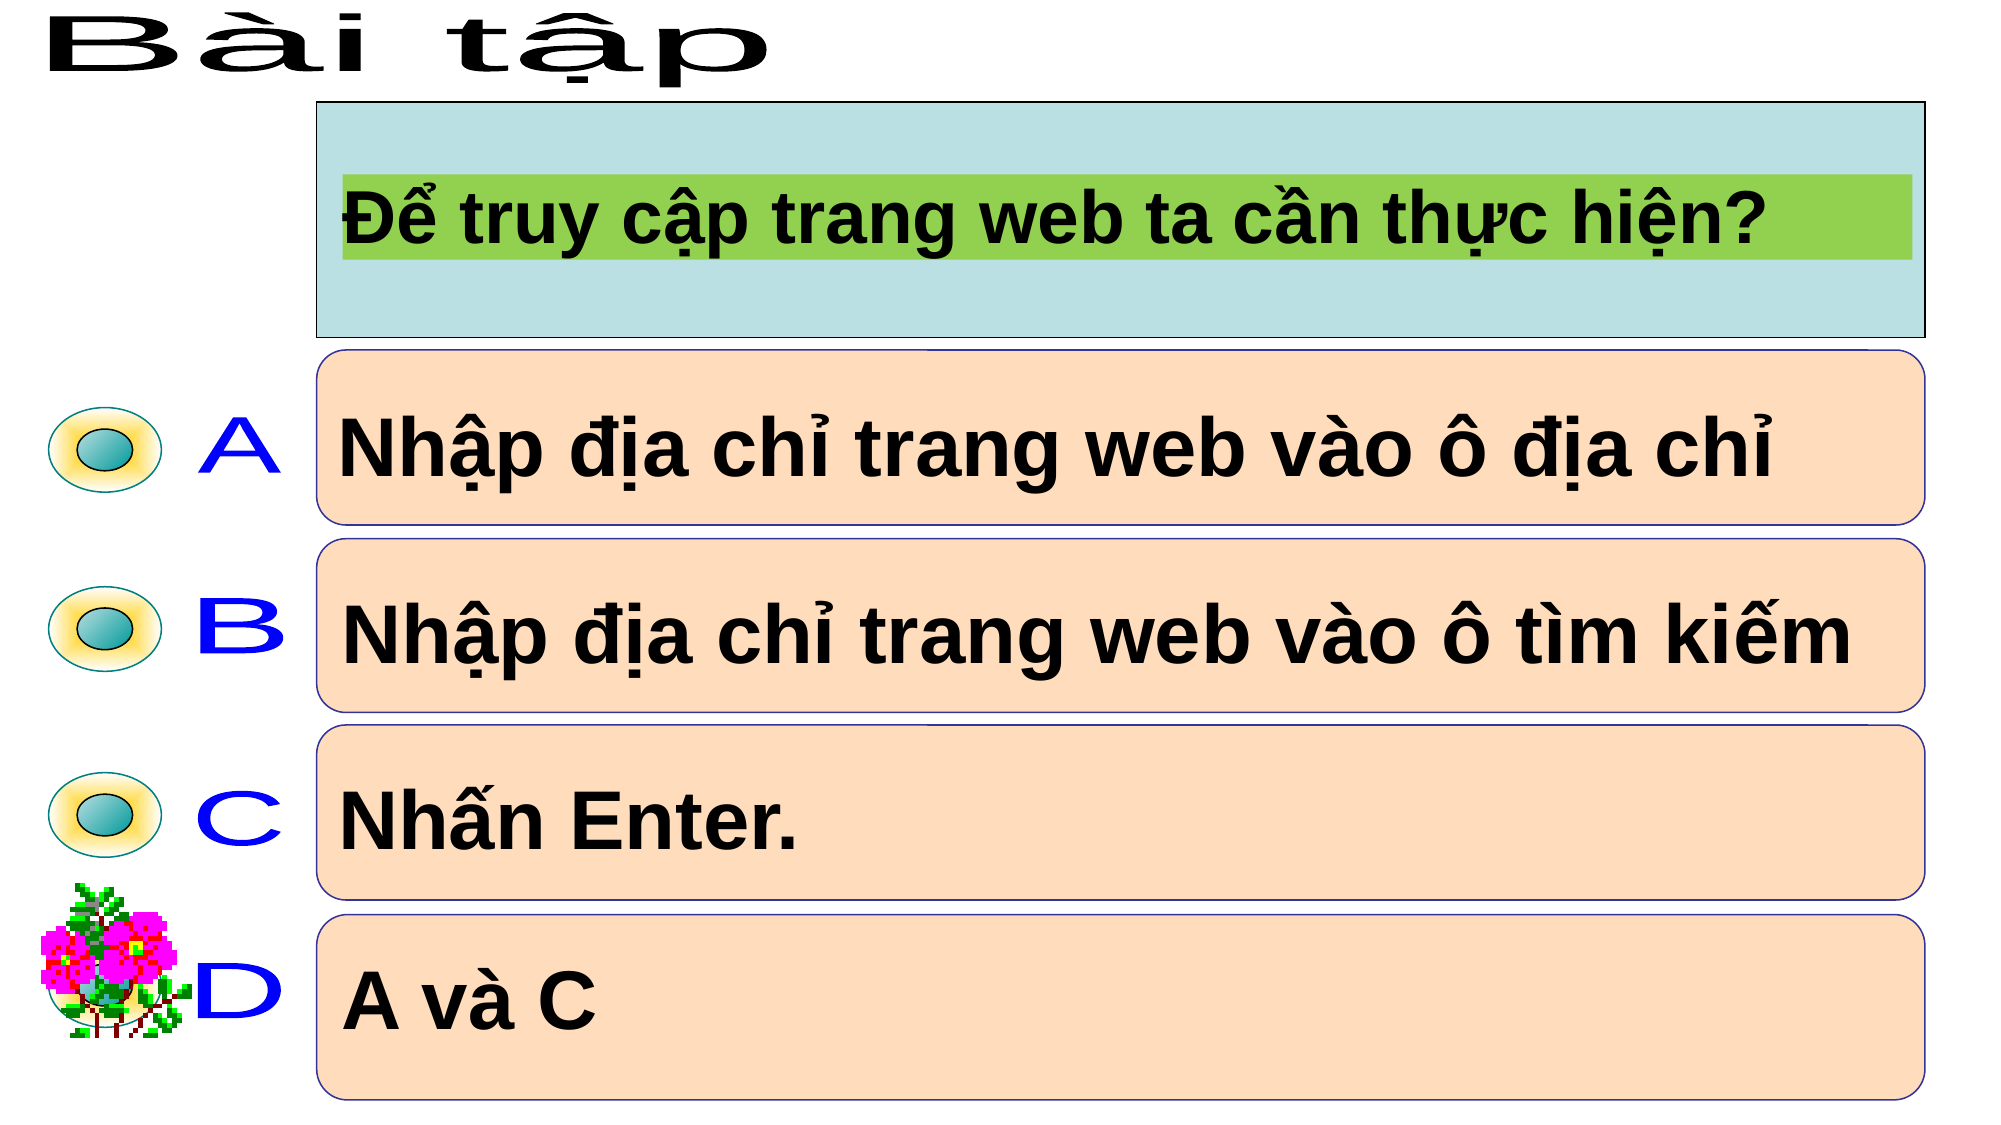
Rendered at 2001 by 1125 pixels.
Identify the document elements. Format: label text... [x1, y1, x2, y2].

text_box Nhấn Enter. [338, 773, 1892, 869]
text_box A và C [341, 953, 1892, 1048]
text_box Để truy cập trang web ta cần thực hiện? [342, 174, 1913, 260]
text_box Nhập địa chỉ trang web vào ô tìm kiếm [341, 587, 1892, 682]
picture [37, 883, 192, 1038]
text_box Nhập địa chỉ trang web vào ô địa chỉ [337, 399, 1893, 494]
